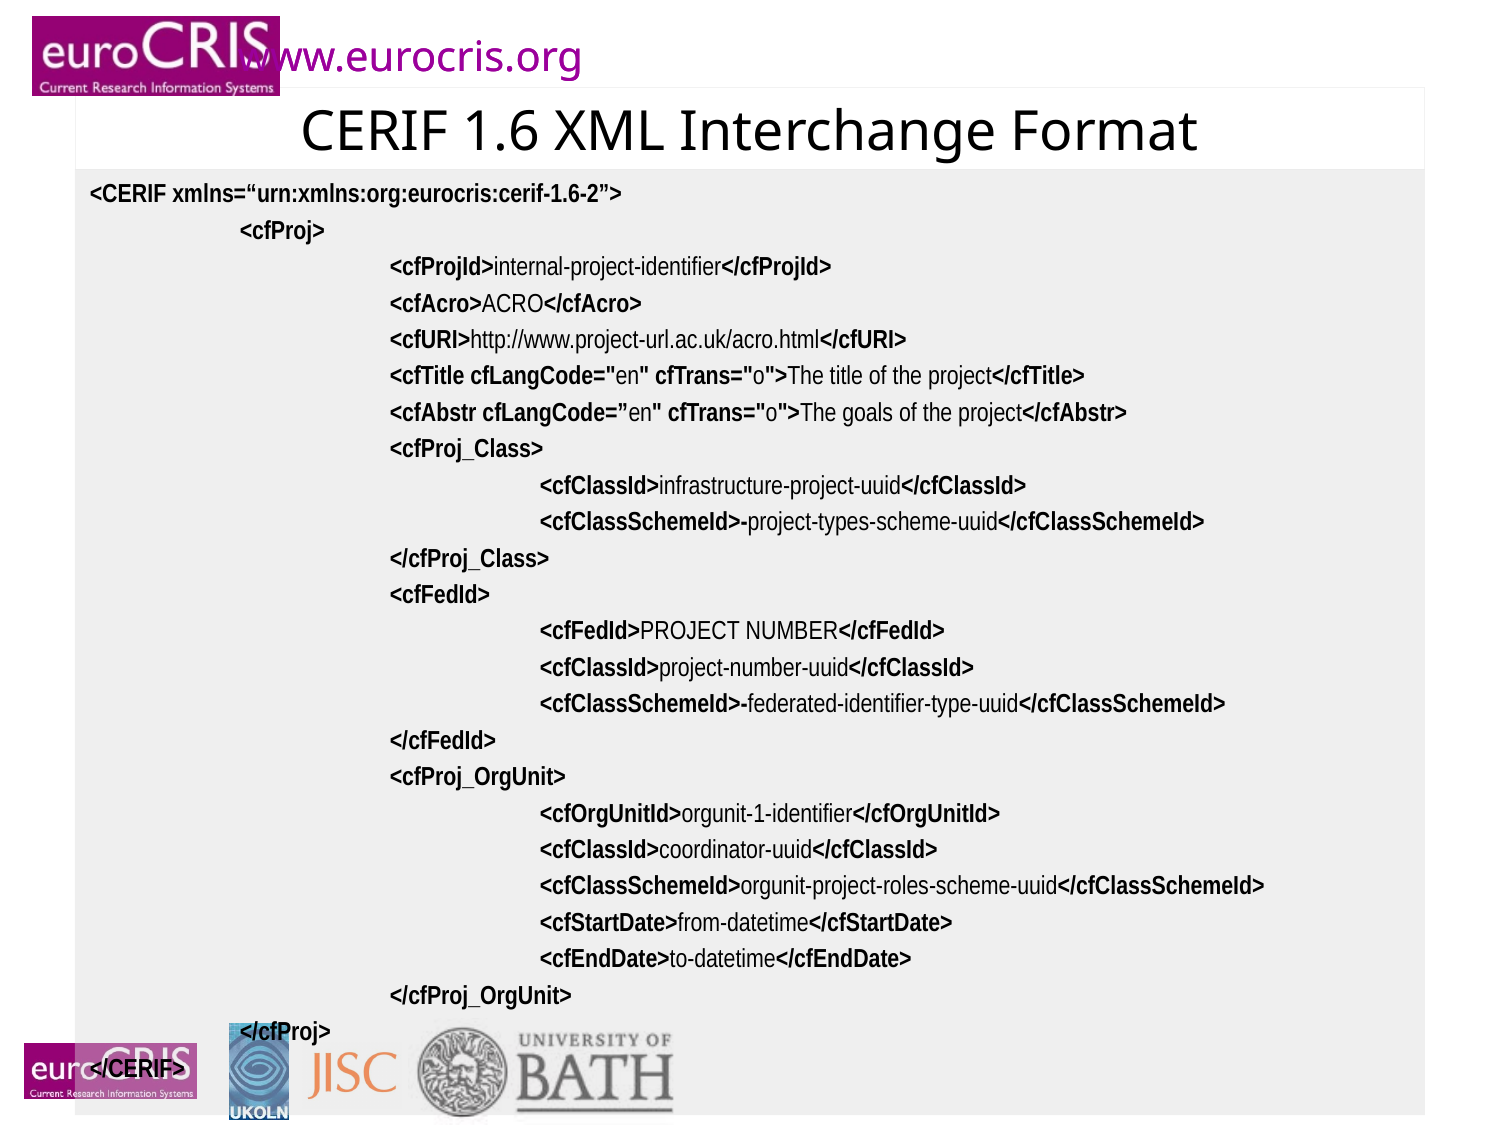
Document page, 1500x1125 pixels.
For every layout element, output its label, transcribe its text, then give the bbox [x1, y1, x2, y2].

picture [24, 1043, 74, 1099]
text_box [31, 16, 551, 96]
text_box <CERIF xmlns=“urn:xmlns:org:eurocris:cerif-1.6-2”> <cfProj> <cfProjId>internal-project-identifier</cfProjId> <cfAcro>ACRO</cfAcro> <cfURI>http://www.project-url.ac.uk/acro.html</cfURI> <cfTitle cfLangCode="en" cfTrans="o">The title of the project</cfTitle> <cfAbstr cfLangCode=”en" cfTrans="o">The goals of the project</cfAbstr> <cfProj_Class> <cfClassId>infrastructure-project-uuid</cfClassId> <cfClassSchemeId>-project-types-scheme-uuid</cfClassSchemeId> </cfProj_Class> <cfFedId> <cfFedId>PROJECT NUMBER</cfFedId> <cfClassId>project-number-uuid</cfClassId> <cfClassSchemeId>-federated-identifier-type-uuid</cfClassSchemeId> </cfFedId> <cfProj_OrgUnit> <cfOrgUnitId>orgunit-1-identifier</cfOrgUnitId> <cfClassId>coordinator-uuid</cfClassId> <cfClassSchemeId>orgunit-project-roles-scheme-uuid</cfClassSchemeId> <cfStartDate>from-datetime</cfStartDate> <cfEndDate>to-datetime</cfEndDate> </cfProj_OrgUnit> </cfProj> </CERIF> [74, 169, 1425, 1116]
picture [408, 1116, 674, 1125]
picture [229, 1116, 289, 1120]
title CERIF 1.6 XML Interchange Format [75, 87, 1425, 169]
text_box www.eurocris.org [555, 22, 598, 87]
